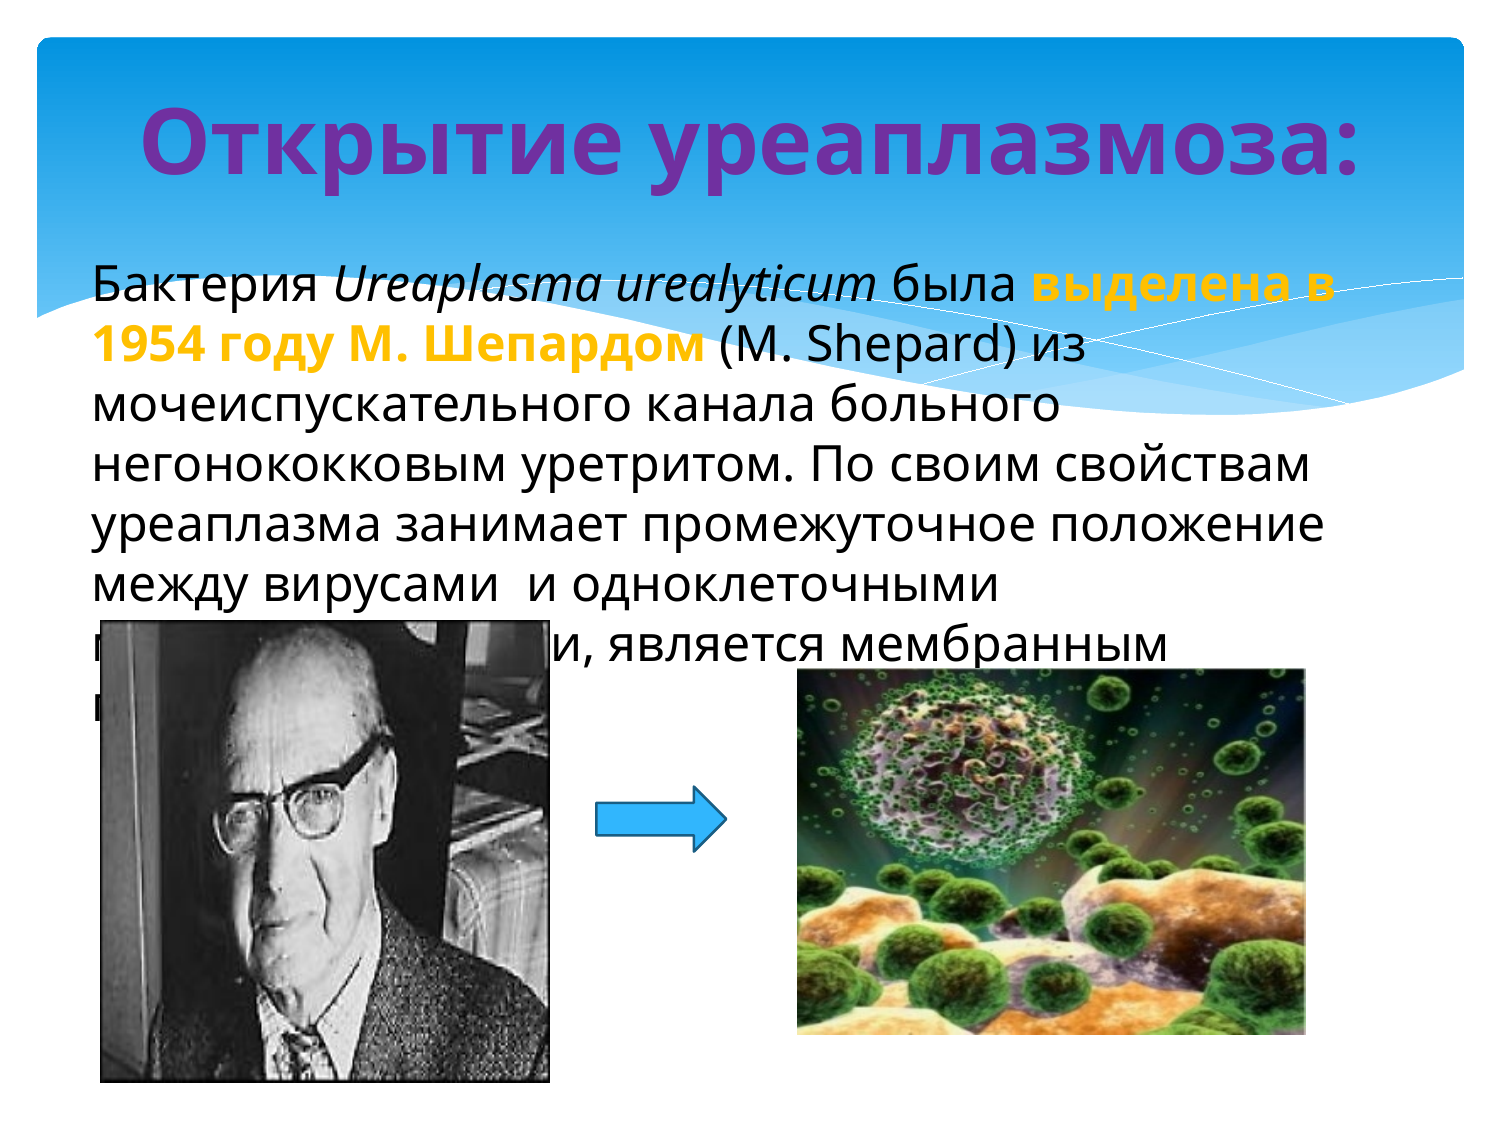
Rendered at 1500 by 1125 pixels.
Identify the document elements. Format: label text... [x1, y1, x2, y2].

picture [100, 620, 550, 1083]
picture [796, 668, 1306, 1035]
list Бактерия Ureaplasma urealyticum была выделена в 1954 году М. Шепардом (M. Shepard) из мочеиспускательного канала больного негонококковым уретритом. По своим свойствам уреаплазма занимает промежуточное положение между вирусами и одноклеточными микроорганизмами, является мембранным паразитом. [76, 243, 1436, 1106]
text_box [595, 785, 728, 853]
title Открытие уреаплазмоза: [75, 55, 1425, 220]
